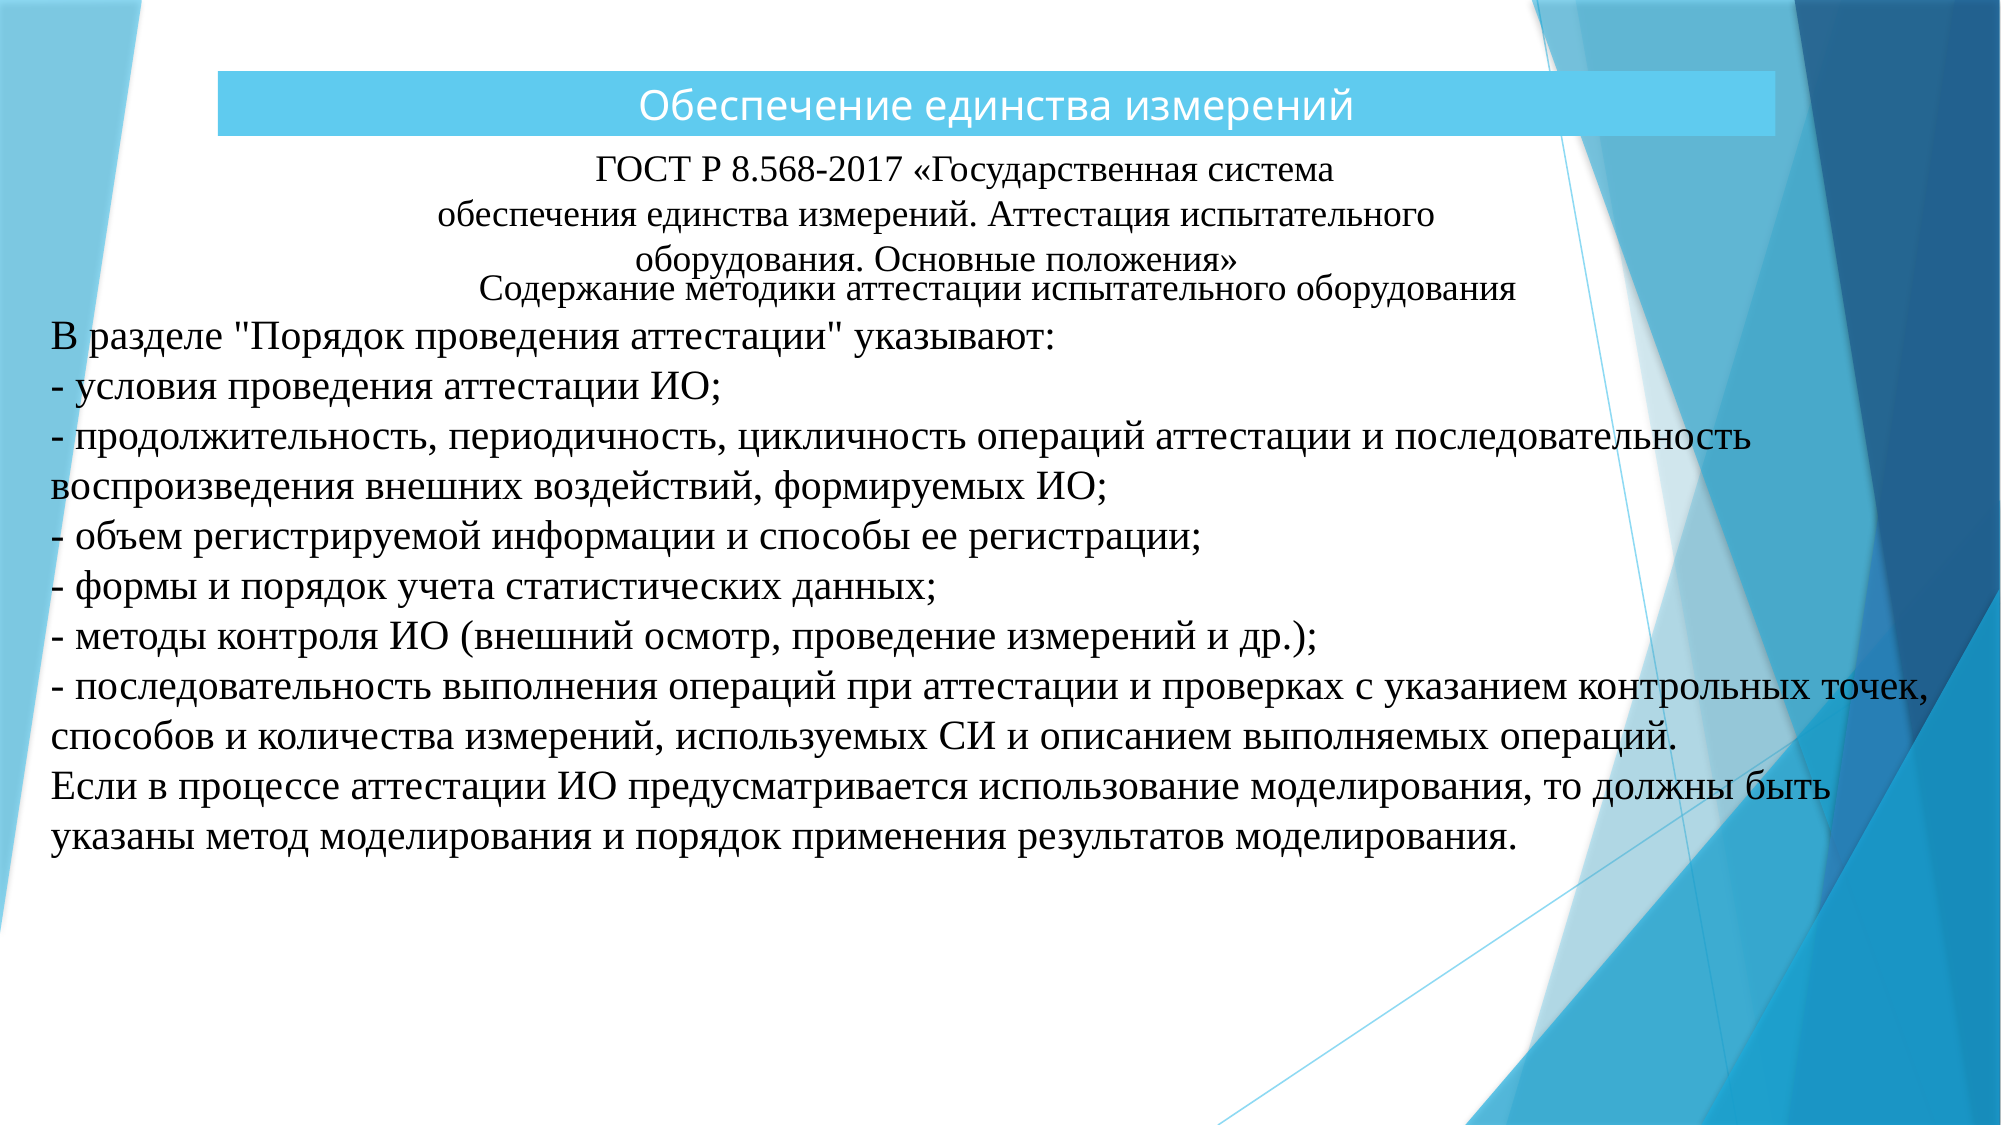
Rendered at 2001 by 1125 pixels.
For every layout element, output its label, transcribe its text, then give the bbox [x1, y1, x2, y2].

text_box Содержание методики аттестации испытательного оборудования В разделе "Порядок проведения аттестации" указывают: - условия проведения аттестации ИО; - продолжительность, периодичность, цикличность операций аттестации и последовательность воспроизведения внешних воздействий, формируемых ИО; - объем регистрируемой информации и способы ее регистрации; - формы и порядок учета статистических данных; - методы контроля ИО (внешний осмотр, проведение измерений и др.); - последовательность выполнения операций при аттестации и проверках с указанием контрольных точек, способов и количества измерений, используемых СИ и описанием выполняемых операций. Если в процессе аттестации ИО предусматривается использование моделирования, то должны быть указаны метод моделирования и порядок применения результатов моделирования. [35, 255, 1961, 916]
text_box Обеспечение единства измерений [217, 71, 1776, 136]
text_box ГОСТ Р 8.568-2017 «Государственная система обеспечения единства измерений. Аттестация испытательного оборудования. Основные положения» [420, 136, 1454, 287]
